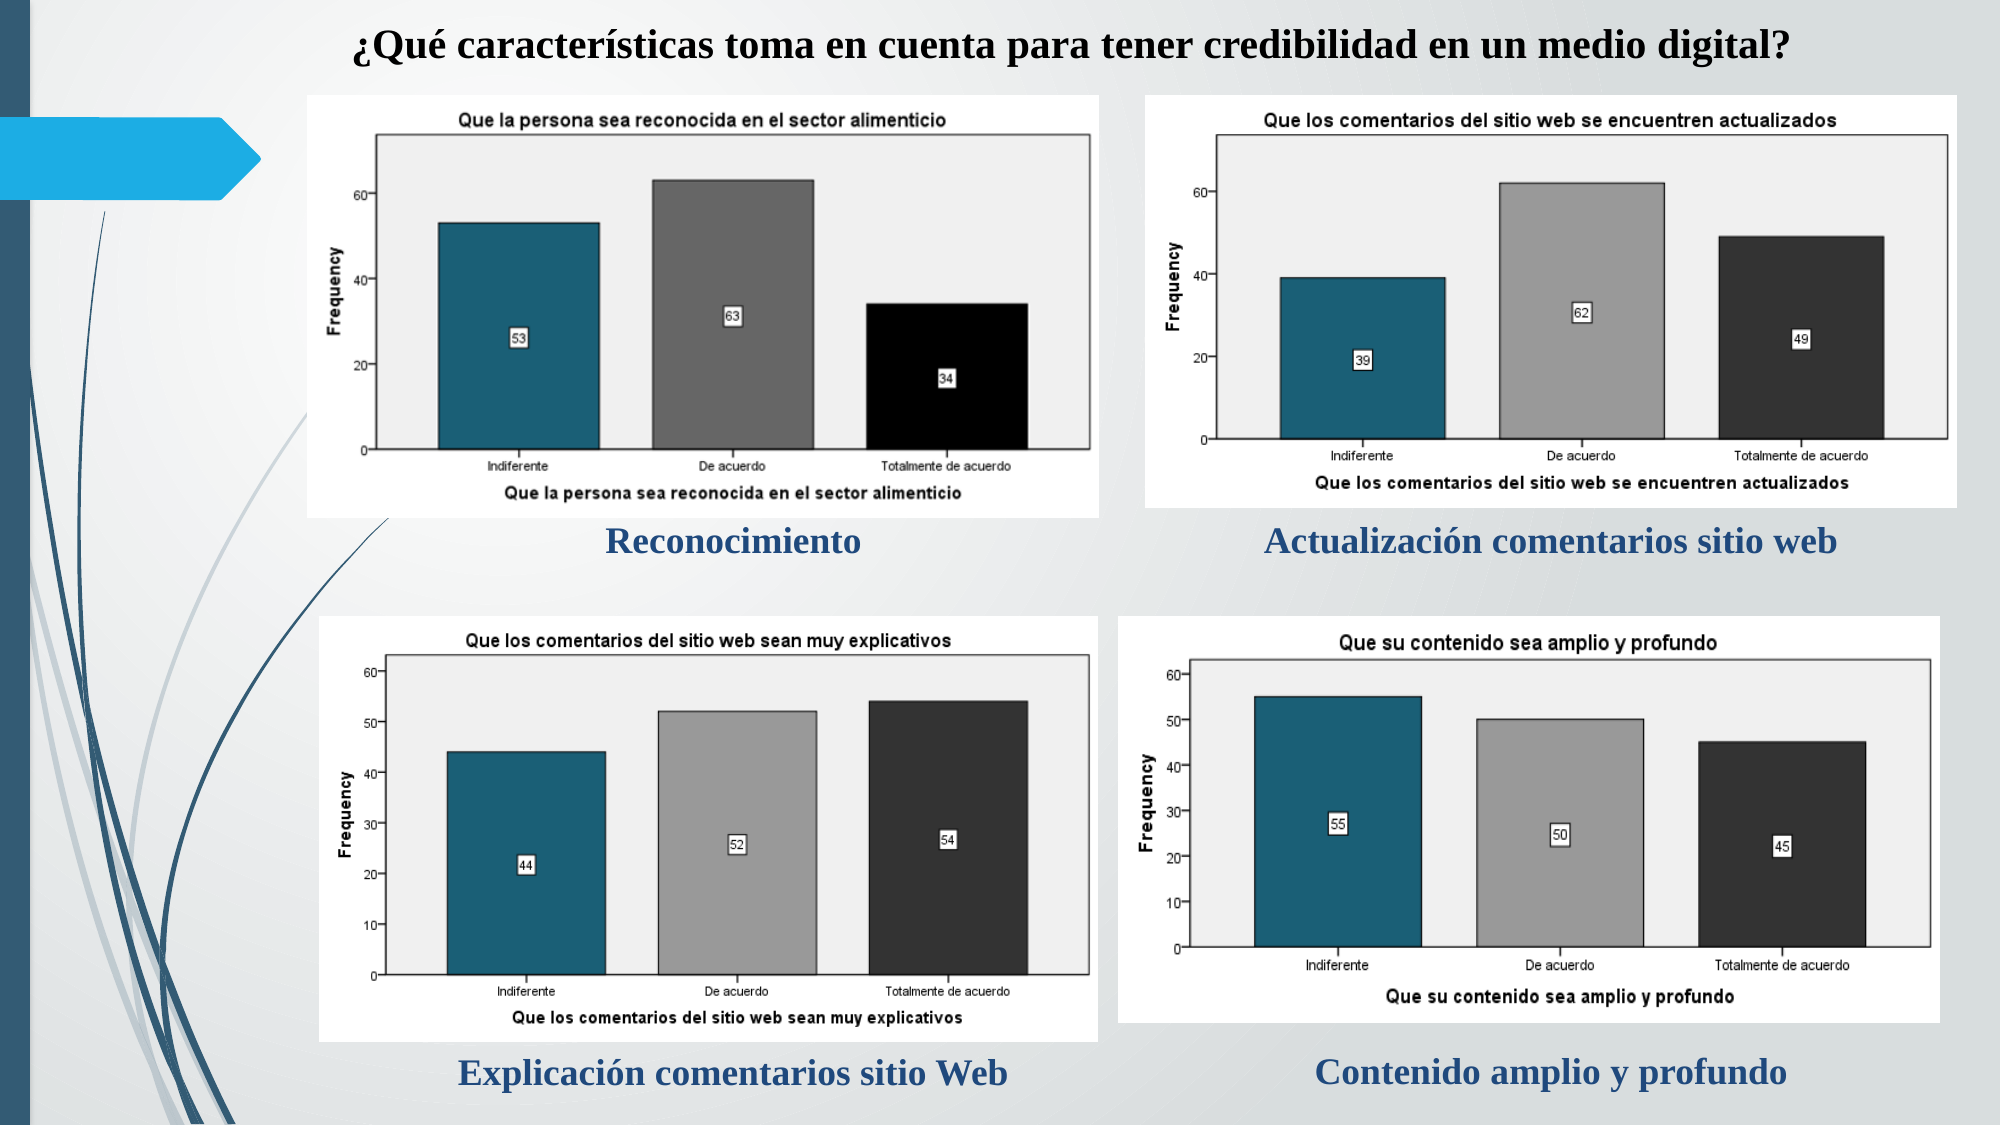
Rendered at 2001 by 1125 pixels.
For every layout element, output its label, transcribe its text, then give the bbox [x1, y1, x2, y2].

text_box Explicación comentarios sitio Web [443, 1050, 1025, 1100]
picture [318, 616, 1098, 1042]
picture [1118, 616, 1940, 1023]
text_box Reconocimiento [590, 526, 877, 569]
text_box Contenido amplio y profundo [1299, 1039, 1803, 1100]
picture [307, 95, 1099, 518]
text_box Actualización comentarios sitio web [1249, 517, 1854, 569]
picture [1145, 95, 1958, 509]
text_box ¿Qué características toma en cuenta para tener credibilidad en un medio digital? [187, 1, 1957, 74]
